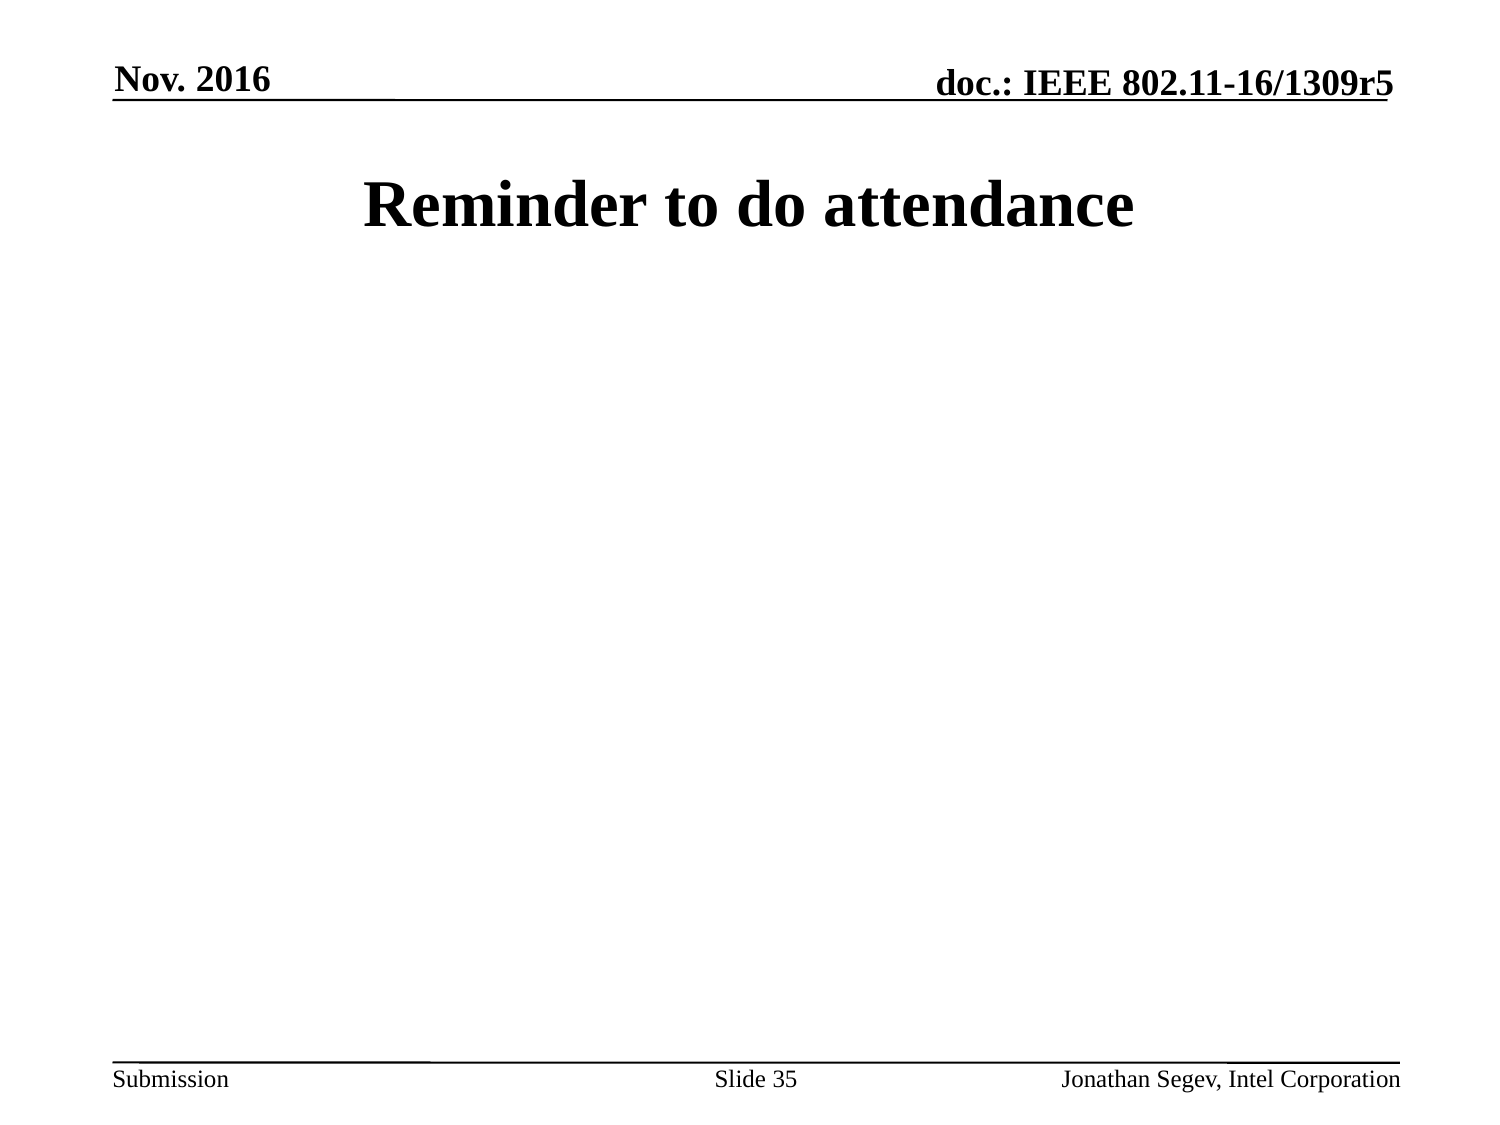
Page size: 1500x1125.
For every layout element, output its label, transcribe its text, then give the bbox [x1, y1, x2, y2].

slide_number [114, 54, 423, 100]
slide_number Slide 35 [712, 1061, 800, 1123]
title Reminder to do attendance [112, 112, 1388, 288]
footer Jonathan Segev, Intel Corporation [878, 1061, 1402, 1093]
